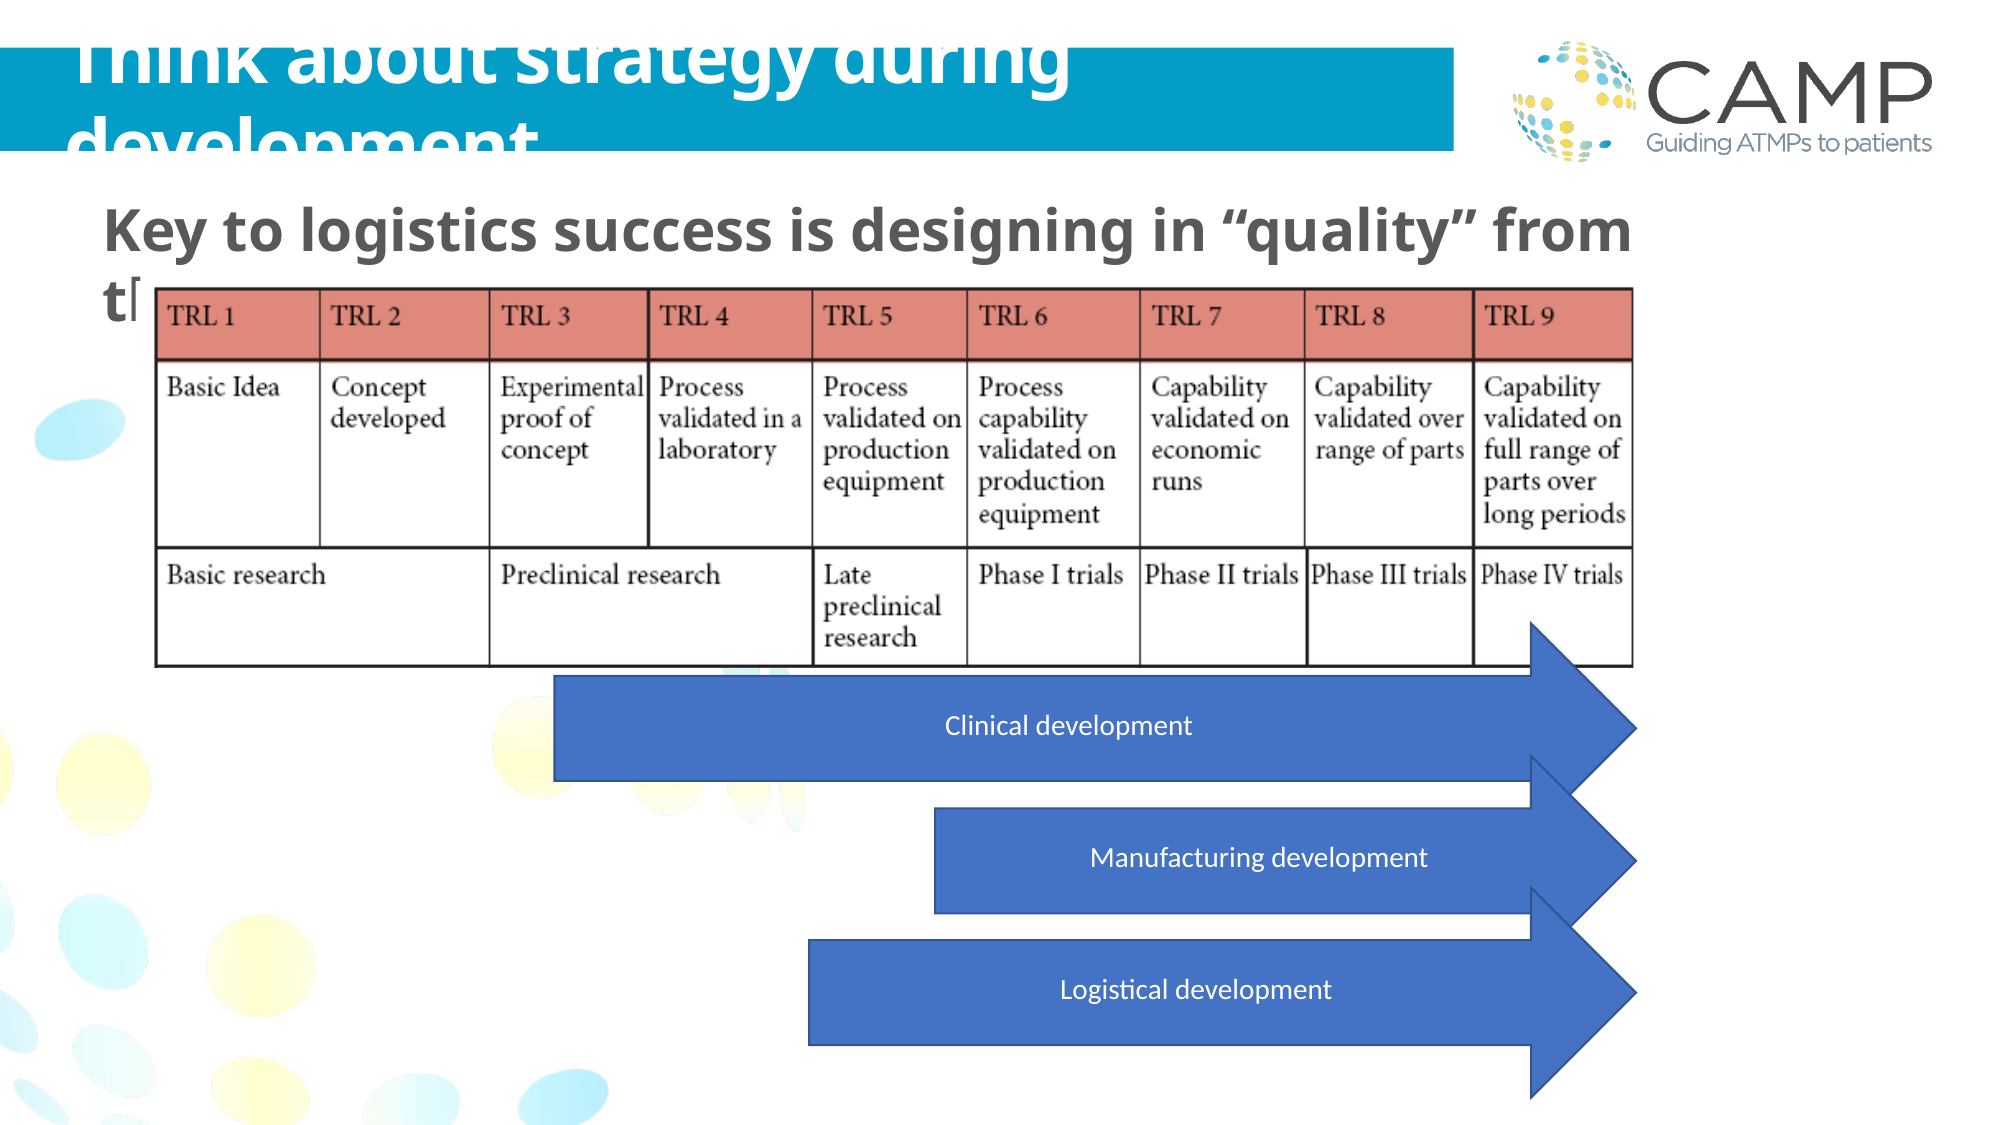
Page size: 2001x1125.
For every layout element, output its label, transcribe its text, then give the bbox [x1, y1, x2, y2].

picture [0, 281, 1655, 1125]
text_box [0, 47, 62, 152]
picture [1509, 39, 1937, 164]
text_box [1410, 47, 1455, 152]
text_box Clinical development [810, 668, 1638, 794]
text_box Manufacturing development [934, 753, 1638, 939]
text_box Logistical development [810, 885, 1638, 1101]
text_box Key to logistics success is designing in “quality” from the outset [87, 185, 1740, 428]
title Think about strategy during development [62, 4, 1410, 193]
